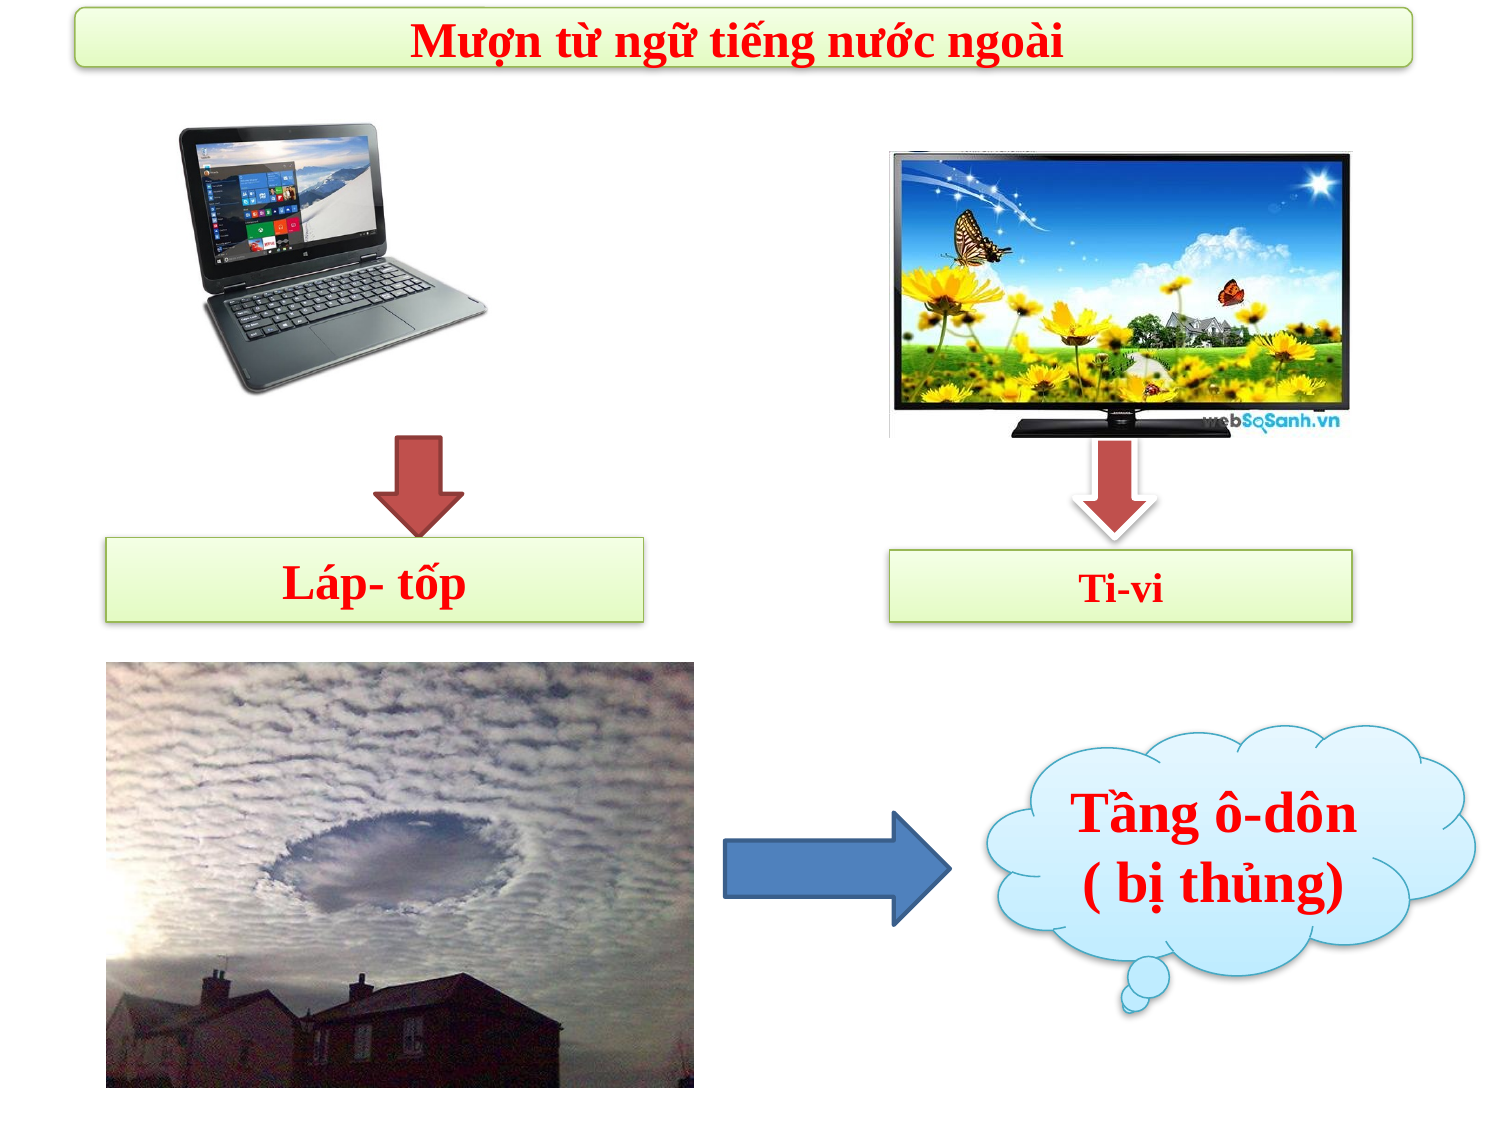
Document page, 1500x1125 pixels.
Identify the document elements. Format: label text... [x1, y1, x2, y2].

picture [164, 119, 501, 398]
text_box [722, 810, 953, 927]
text_box Tầng ô-dôn ( bị thủng) [986, 725, 1477, 1014]
text_box [373, 435, 465, 535]
picture [889, 150, 1353, 438]
text_box Ti-vi [889, 549, 1353, 623]
text_box [1072, 447, 1158, 541]
text_box Láp- tốp [105, 537, 644, 623]
text_box Mượn từ ngữ tiếng nước ngoài [74, 6, 1414, 68]
picture [105, 662, 694, 1088]
